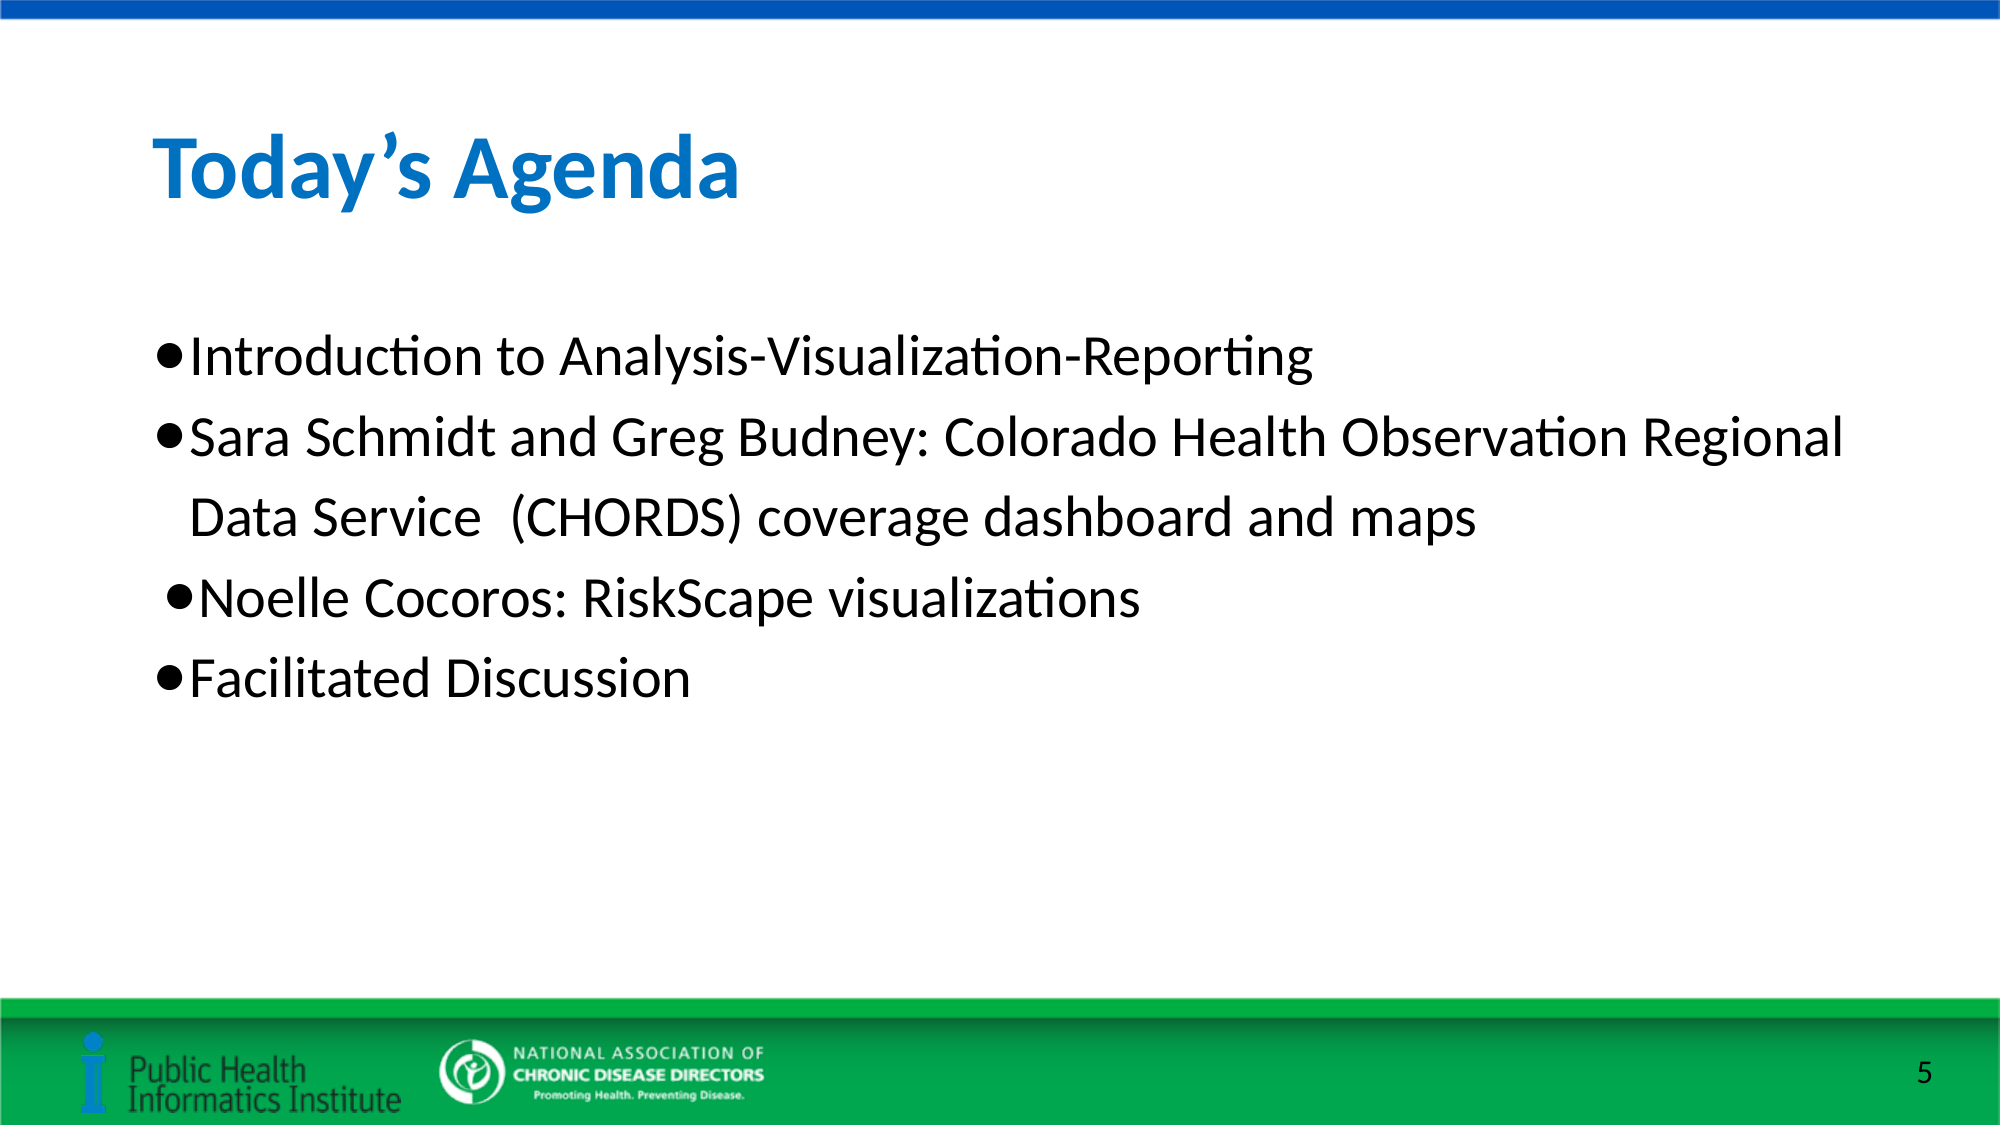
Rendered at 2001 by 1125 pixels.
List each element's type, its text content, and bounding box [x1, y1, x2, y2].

title Today’s Agenda [137, 59, 1863, 278]
slide_number 5 [824, 1042, 1948, 1103]
picture [0, 0, 2000, 1125]
list Introduction to Analysis-Visualization-Reporting Sara Schmidt and Greg Budney: Colorado Health Observation Regional Data Service (CHORDS) coverage dashboard and maps Noelle Cocoros: RiskScape visualizations Facilitated Discussion [137, 299, 1863, 1014]
